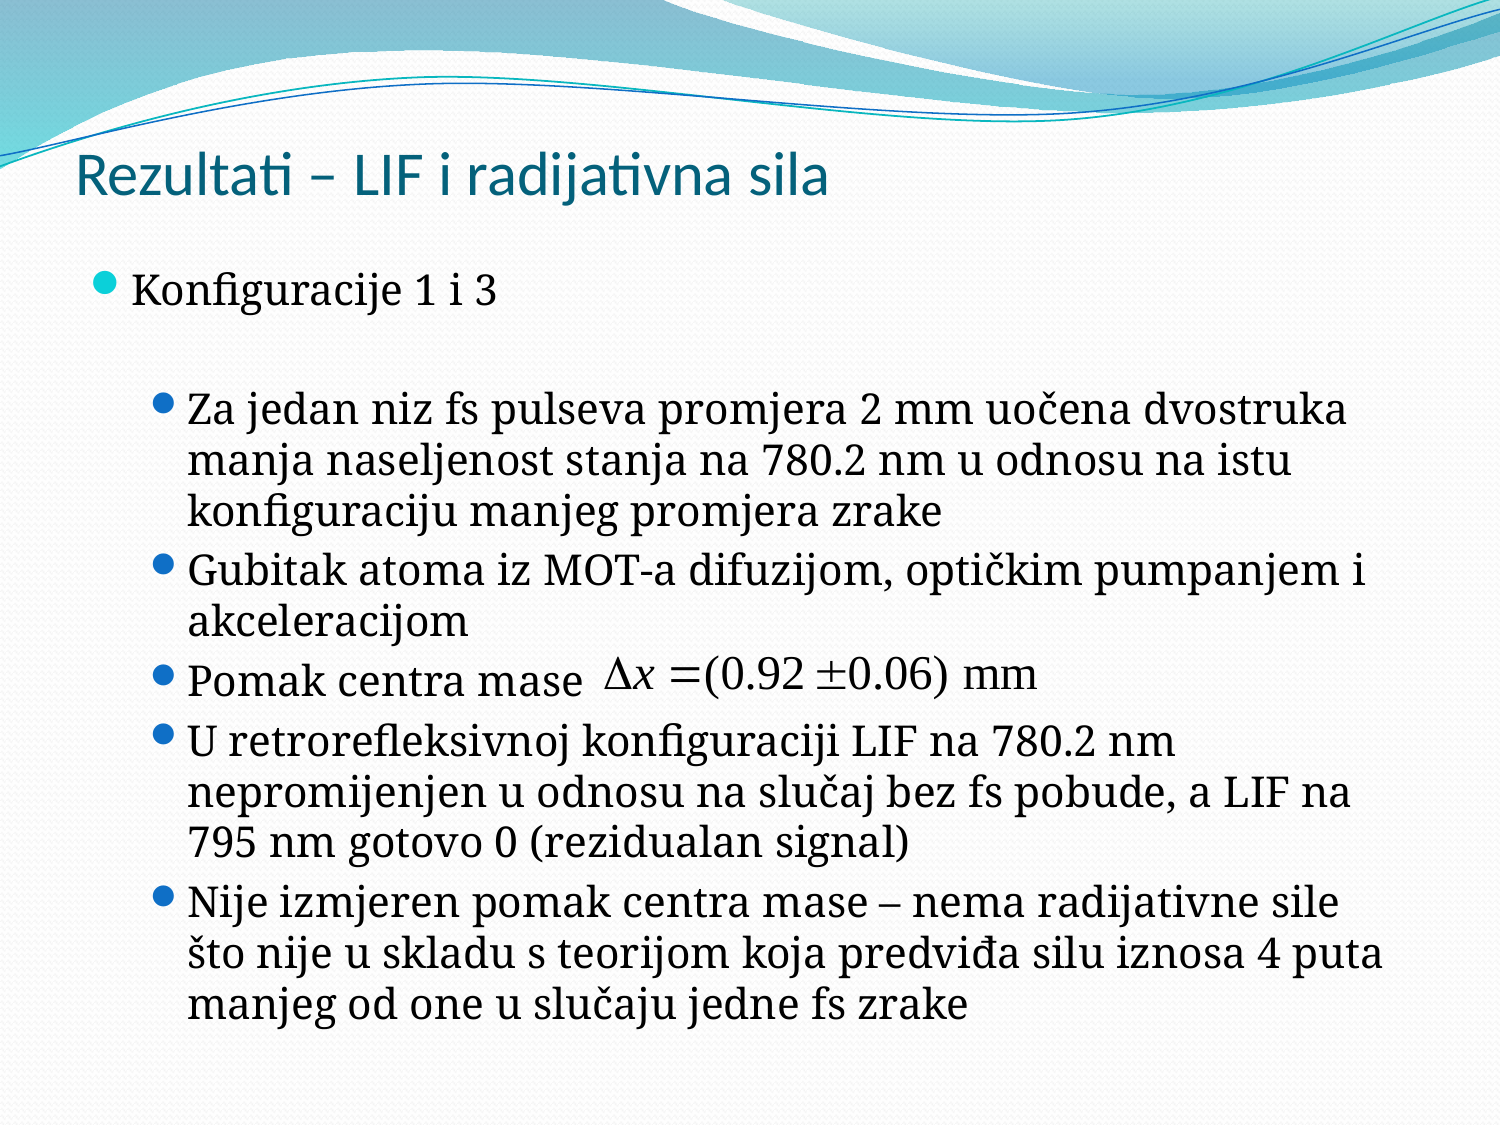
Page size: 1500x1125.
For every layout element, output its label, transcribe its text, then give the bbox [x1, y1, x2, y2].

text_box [596, 644, 1046, 711]
title Rezultati – LIF i radijativna sila [75, 115, 1424, 209]
list Konfiguracije 1 i 3 Za jedan niz fs pulseva promjera 2 mm uočena dvostruka manja naseljenost stanja na 780.2 nm u odnosu na istu konfiguraciju manjeg promjera zrake Gubitak atoma iz MOT-a difuzijom, optičkim pumpanjem i akceleracijom Pomak centra mase U retrorefleksivnoj konfiguraciji LIF na 780.2 nm nepromijenjen u odnosu na slučaj bez fs pobude, a LIF na 795 nm gotovo 0 (rezidualan signal) Nije izmjeren pomak centra mase – nema radijativne sile što nije u skladu s teorijom koja predviđa silu iznosa 4 puta manjeg od one u slučaju jedne fs zrake [75, 255, 1424, 1038]
